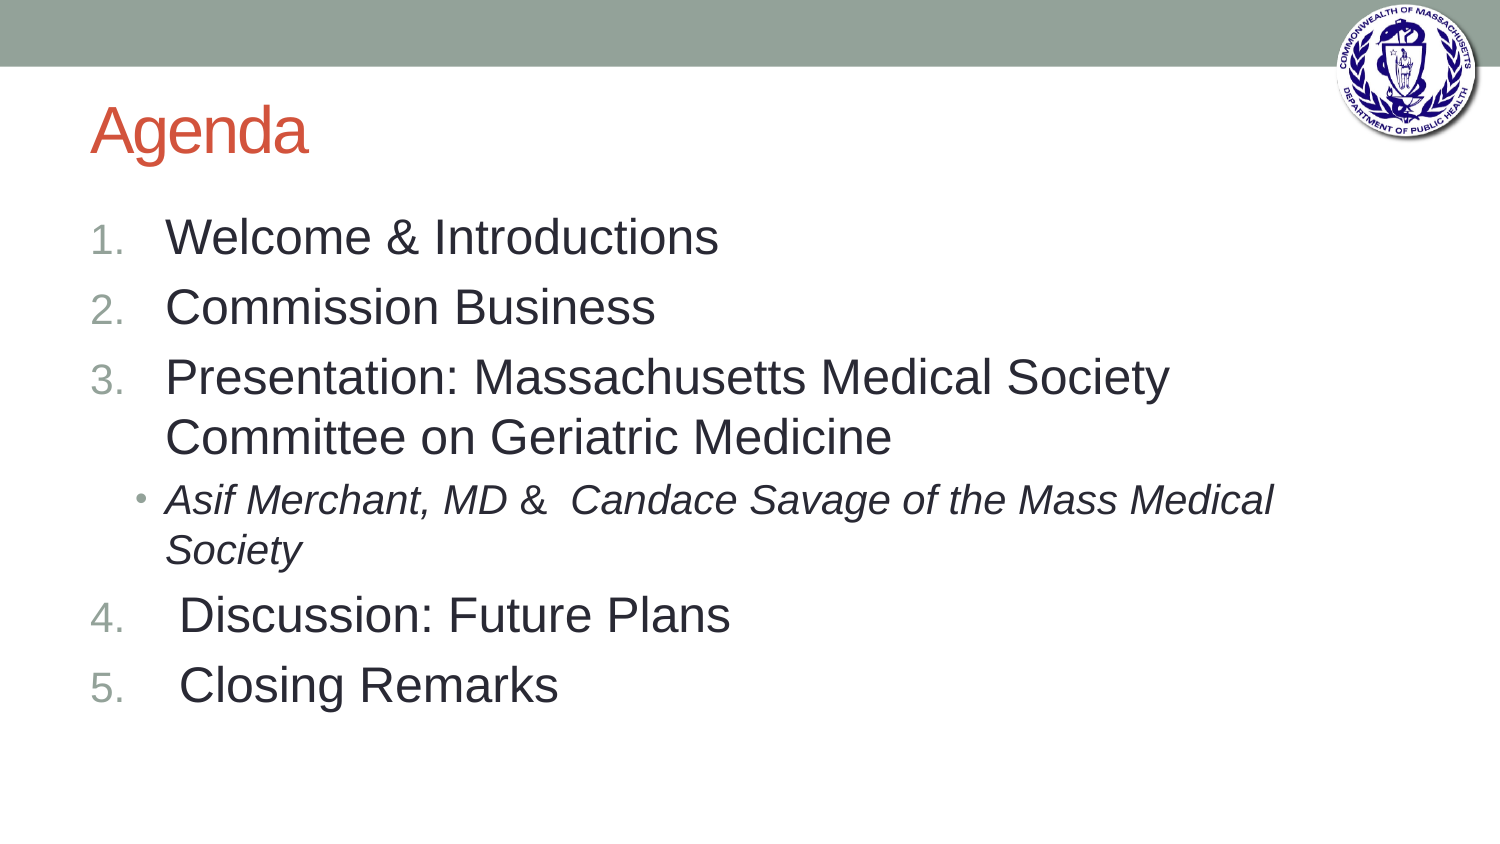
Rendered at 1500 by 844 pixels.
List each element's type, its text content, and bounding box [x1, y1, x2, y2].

list Welcome & Introductions Commission Business Presentation: Massachusetts Medical Society Committee on Geriatric Medicine Asif Merchant, MD & Candace Savage of the Mass Medical Society Discussion: Future Plans Closing Remarks [75, 196, 1425, 797]
title Agenda [75, 65, 1425, 188]
picture [1333, 1, 1484, 145]
